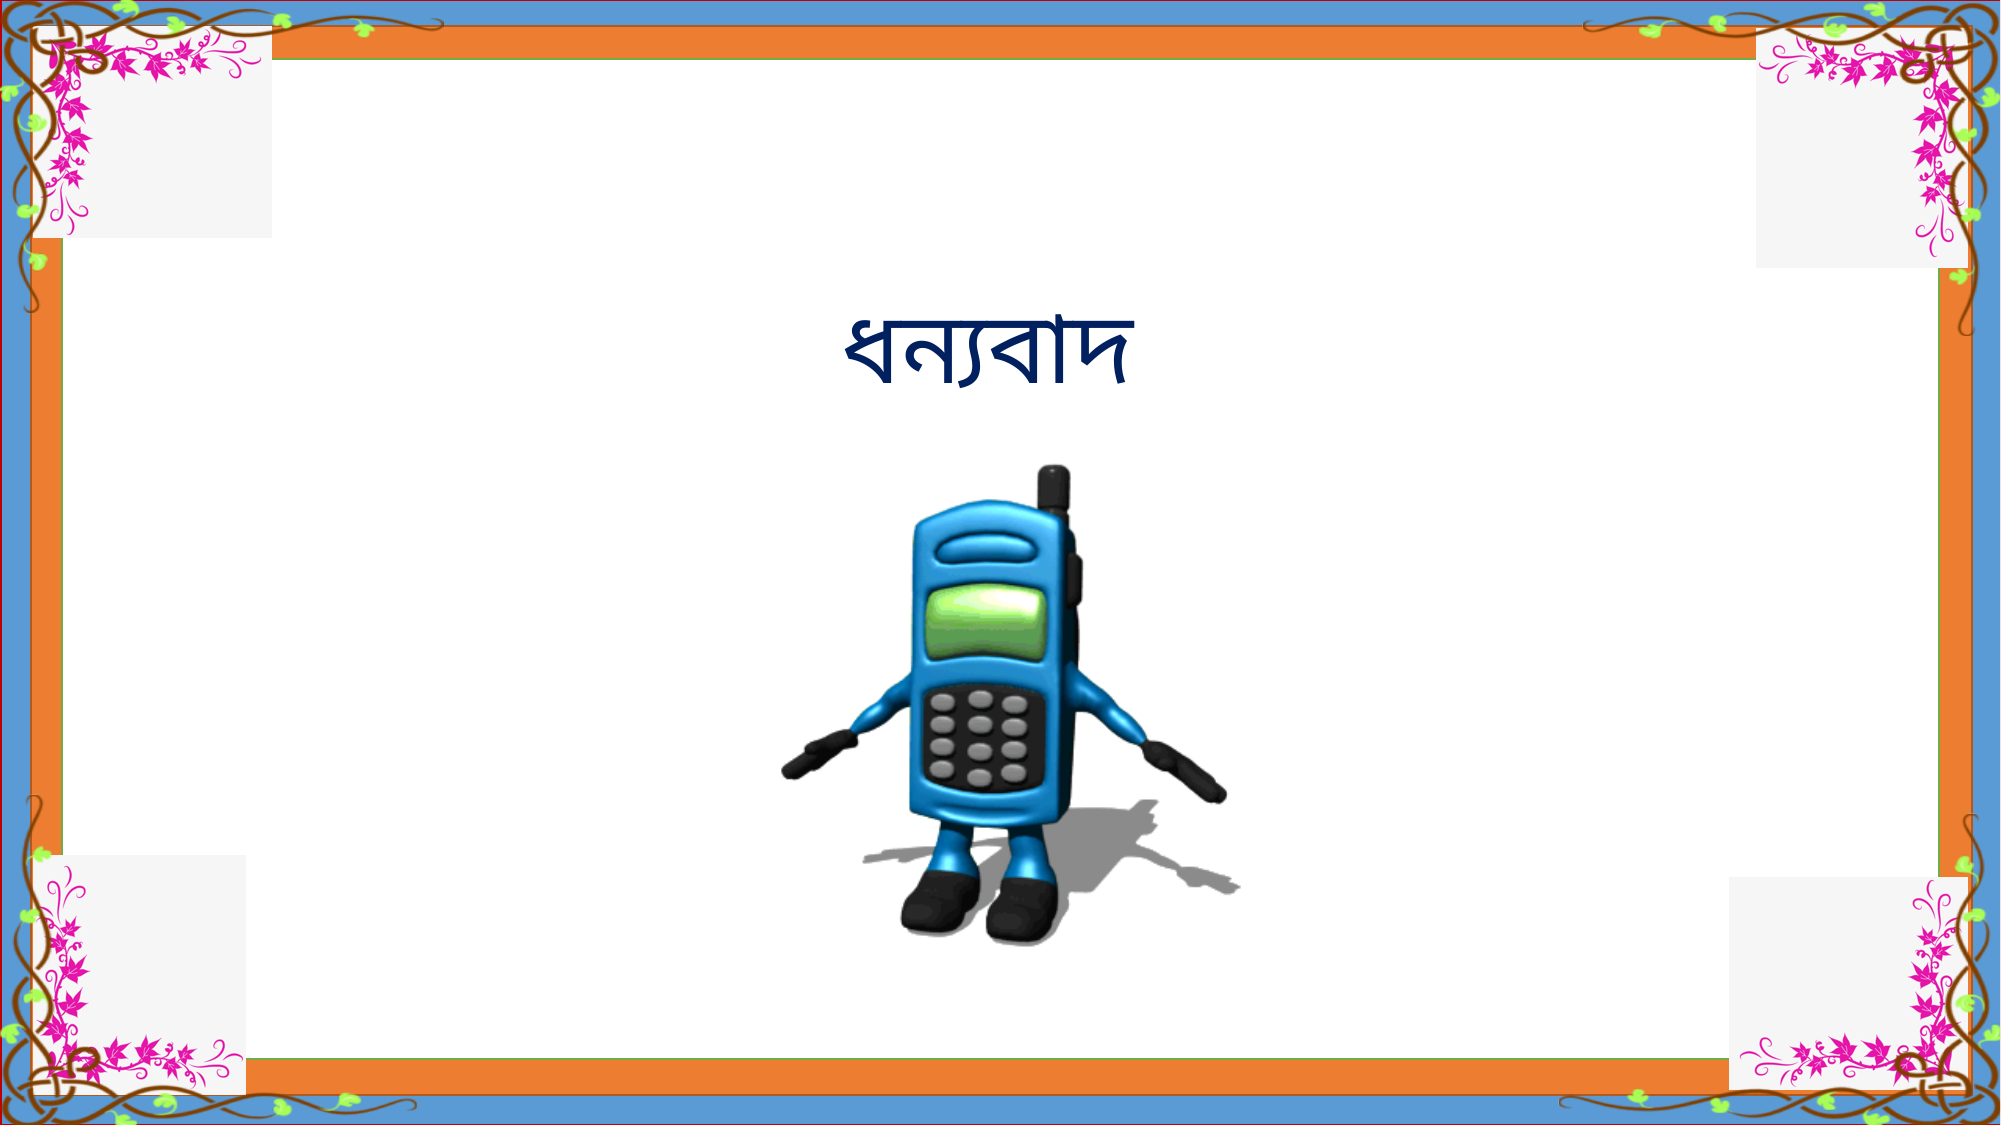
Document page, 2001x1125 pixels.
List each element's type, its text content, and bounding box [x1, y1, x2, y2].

picture [1559, 814, 2001, 1125]
picture [0, 0, 2001, 1125]
title ধন্যবাদ [312, 249, 1663, 438]
